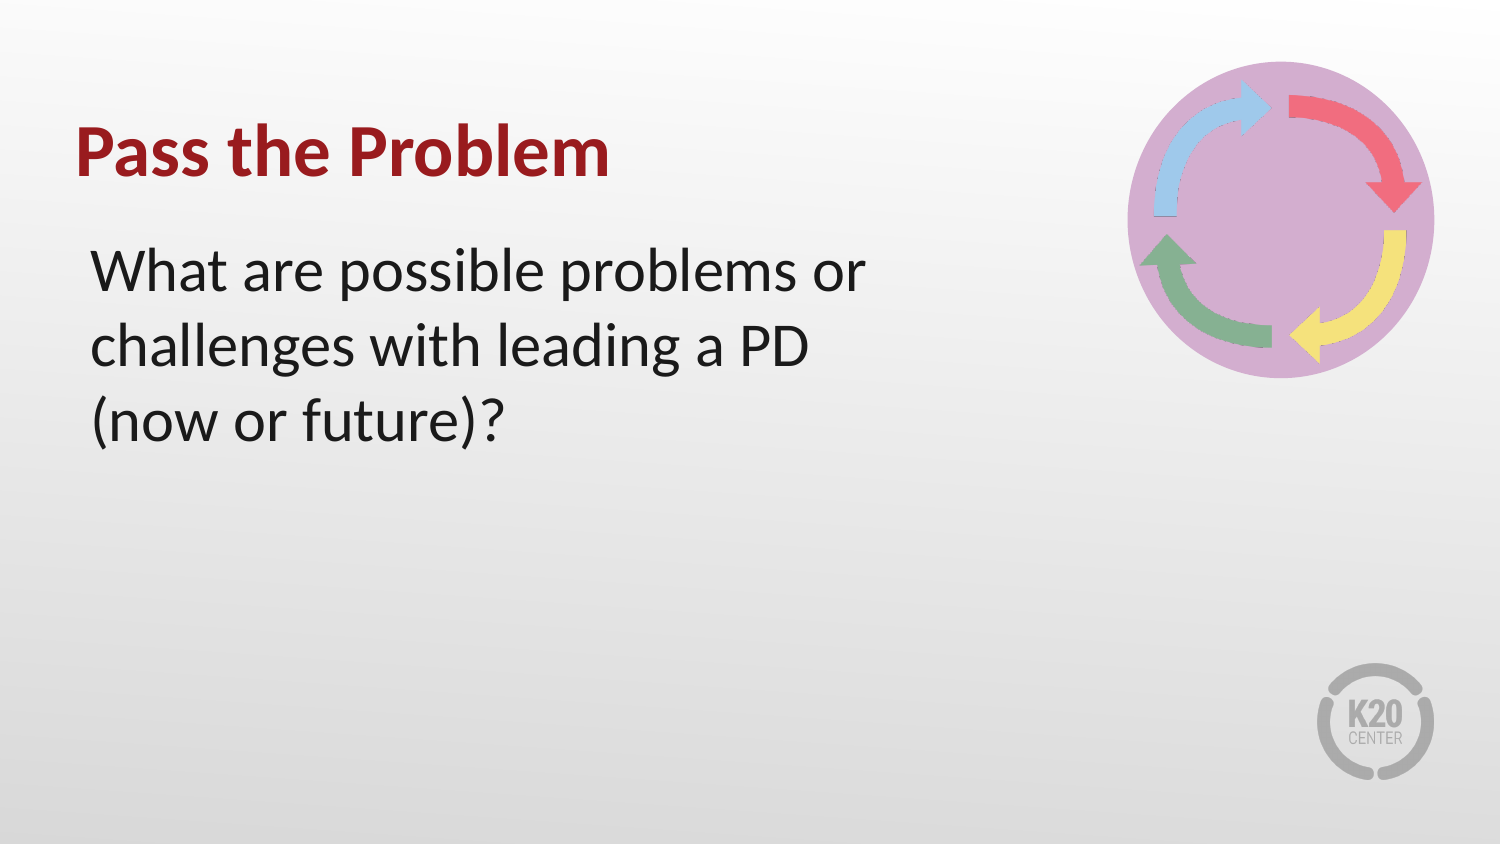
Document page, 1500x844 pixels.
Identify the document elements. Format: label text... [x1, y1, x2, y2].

picture [1127, 66, 1435, 374]
text_box [1249, 61, 1313, 65]
list What are possible problems or challenges with leading a PD (now or future)? [75, 214, 1276, 808]
title Pass the Problem [75, 50, 1425, 191]
picture [1300, 646, 1451, 797]
